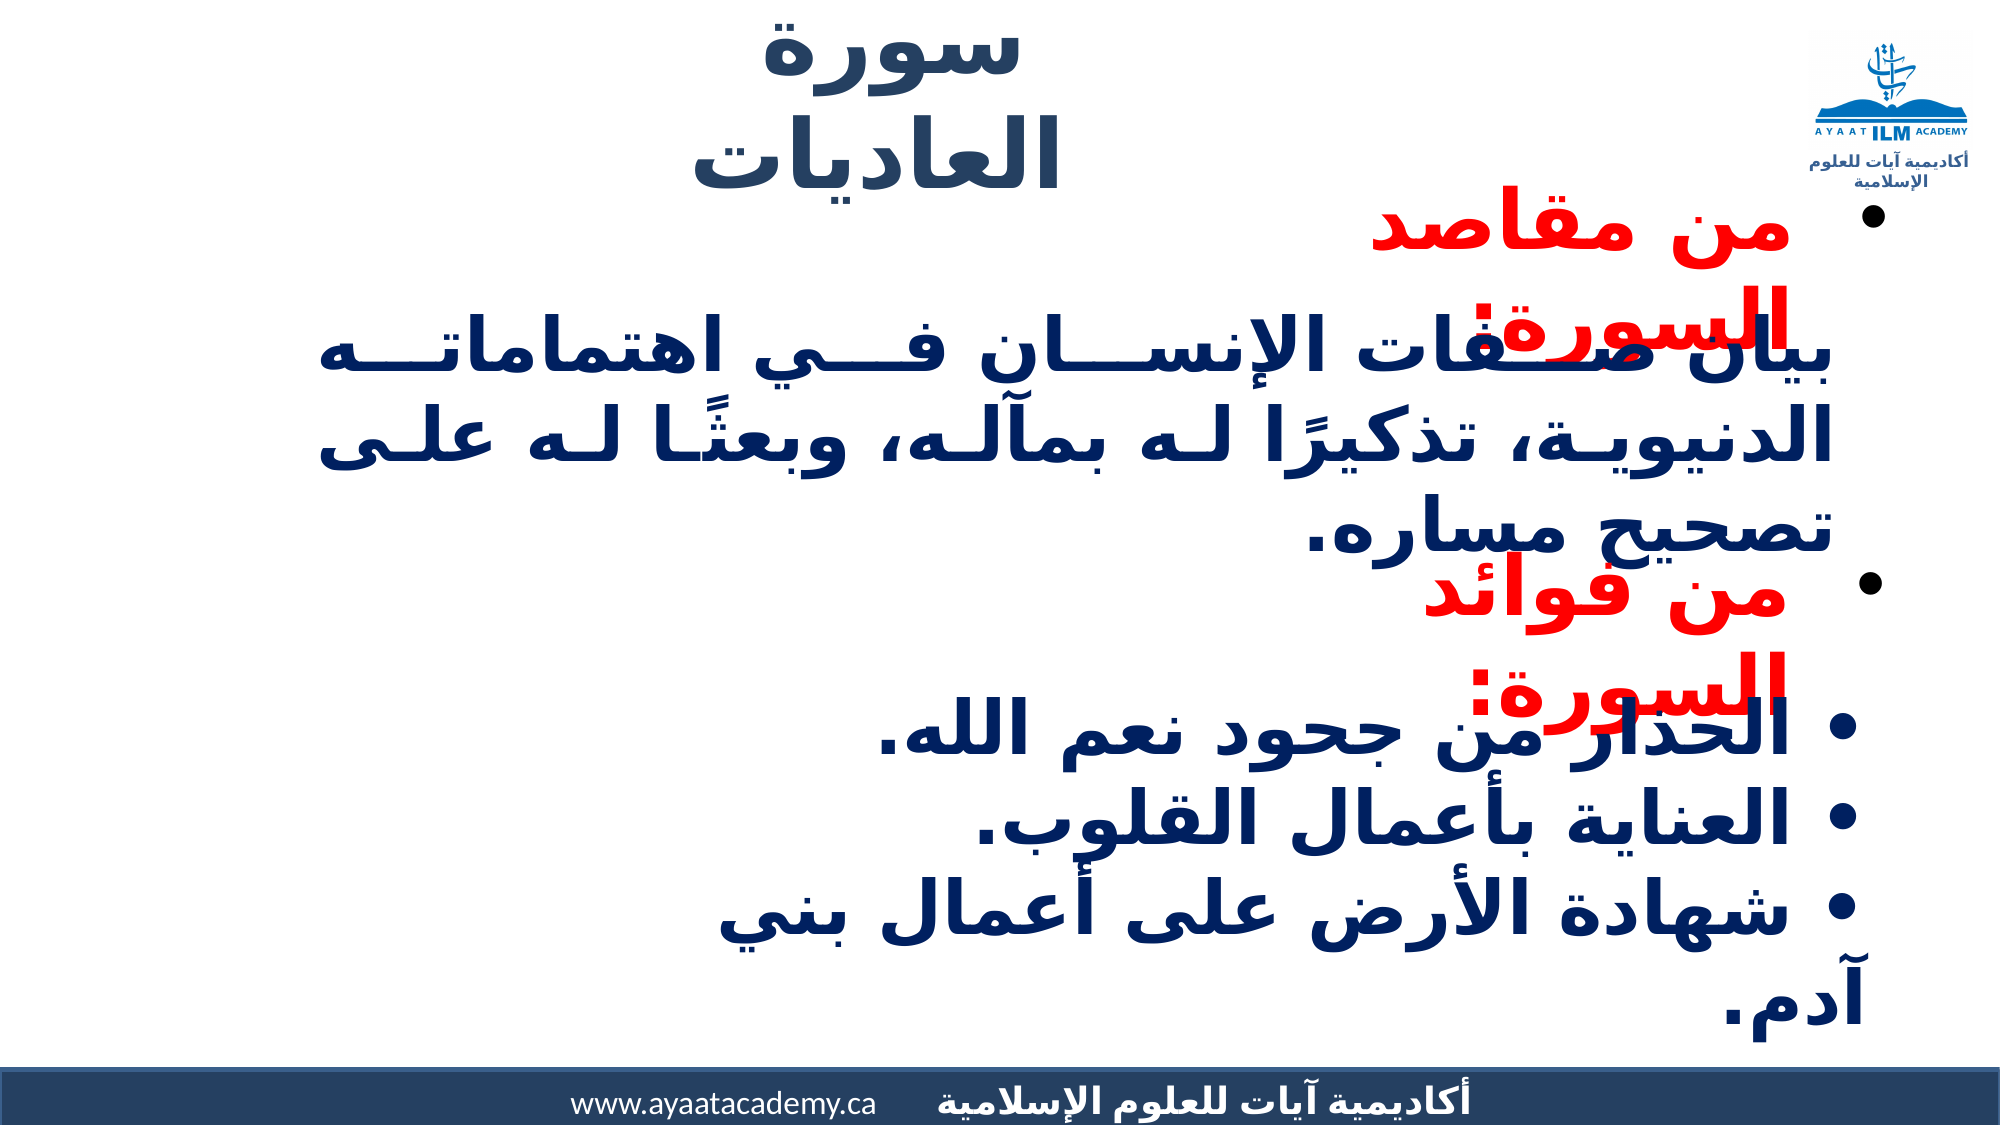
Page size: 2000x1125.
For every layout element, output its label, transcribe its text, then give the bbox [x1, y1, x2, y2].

text_box بيان صفات الإنسان في اهتماماته الدنيوية، تذكيرًا له بمآله، وبعثًا له على تصحيح مساره. [301, 392, 1852, 575]
picture [1808, 30, 1973, 150]
text_box أكاديمية آيات للعلوم الإسلامية [1789, 143, 1989, 199]
text_box من فوائد السورة: [1100, 618, 1901, 740]
text_box من مقاصد السورة: [1076, 258, 1904, 374]
text_box • الحذار من جحود نعم الله. • العناية بأعمال القلوب. • شهادة الأرض على أعمال بني آدم. [586, 763, 1883, 1047]
text_box أكاديمية آيات للعلوم الإسلامية www.ayaatacademy.ca [0, 1067, 2000, 1125]
text_box سورة العاديات [591, 78, 1164, 216]
